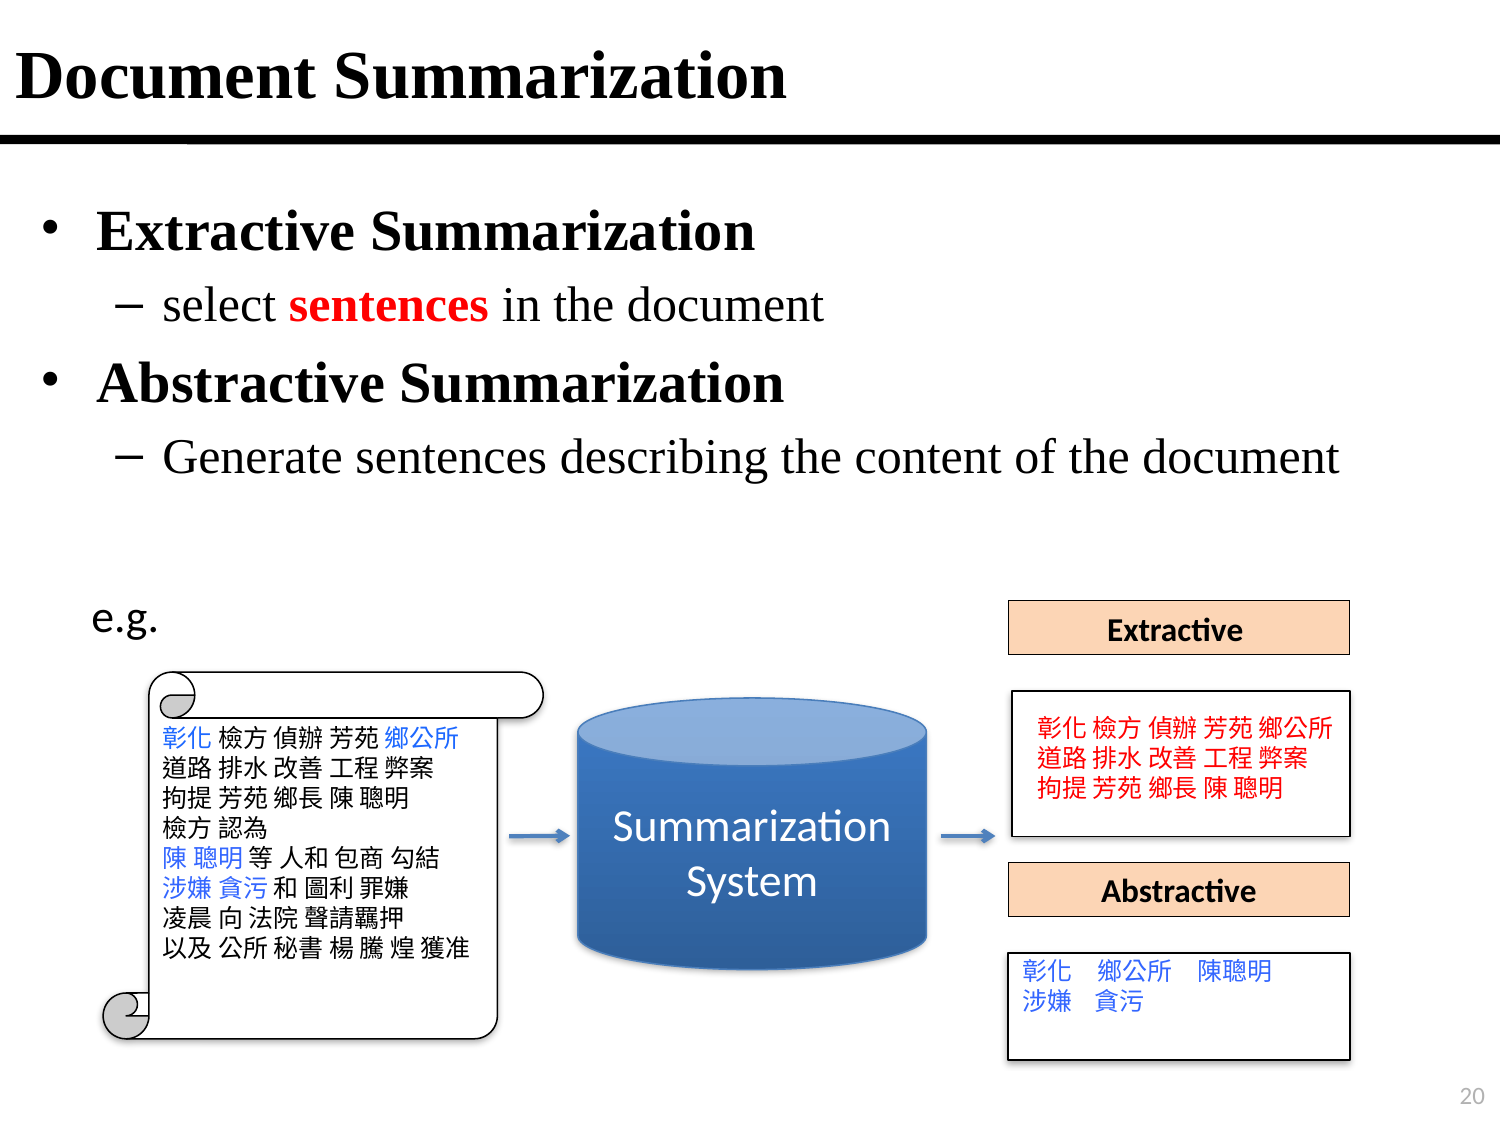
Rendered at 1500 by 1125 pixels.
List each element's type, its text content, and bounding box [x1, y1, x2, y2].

list Extractive Summarization select sentences in the document Abstractive Summarization Generate sentences describing the content of the document [25, 184, 1459, 838]
title Document Summarization [0, 12, 1499, 131]
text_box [76, 578, 1365, 1061]
slide_number 20 [1162, 1065, 1500, 1125]
